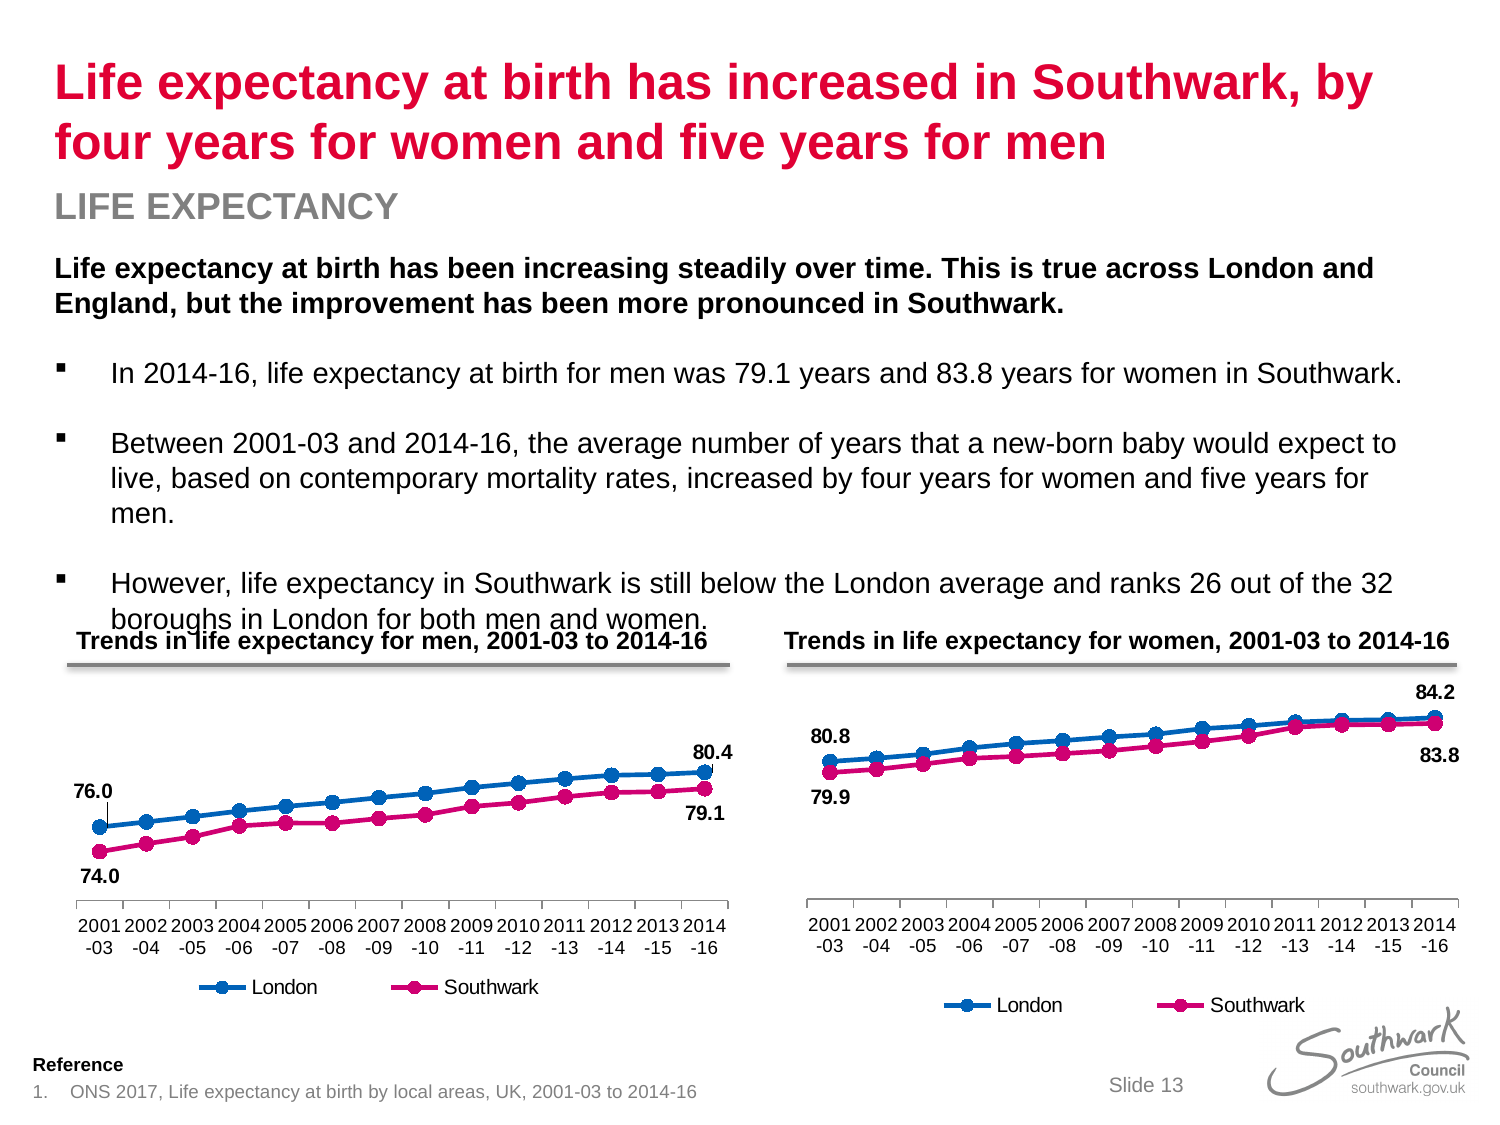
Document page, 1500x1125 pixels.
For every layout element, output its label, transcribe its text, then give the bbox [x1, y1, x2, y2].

text_box Reference ONS 2017, Life expectancy at birth by local areas, UK, 2001-03 to 2014-16 [18, 1045, 1090, 1110]
chart [768, 680, 1495, 1024]
title Life expectancy at birth has increased in Southwark, by four years for women and five years for men [39, 30, 1440, 188]
text_box LIFE EXPECTANCY [39, 174, 762, 235]
text_box Trends in life expectancy for women, 2001-03 to 2014-16 [769, 616, 1483, 662]
text_box Trends in life expectancy for men, 2001-03 to 2014-16 [61, 616, 769, 662]
chart [36, 702, 763, 1010]
picture [1259, 1024, 1479, 1103]
list Life expectancy at birth has been increasing steadily over time. This is true across London and England, but the improvement has been more pronounced in Southwark. In 2014-16, life expectancy at birth for men was 79.1 years and 83.8 years for women in Southwark. Between 2001-03 and 2014-16, the average number of years that a new-born baby would expect to live, based on contemporary mortality rates, increased by four years for women and five years for men. However, life expectancy in Southwark is still below the London average and ranks 26 out of the 32 boroughs in London for both men and women. [39, 241, 1451, 701]
